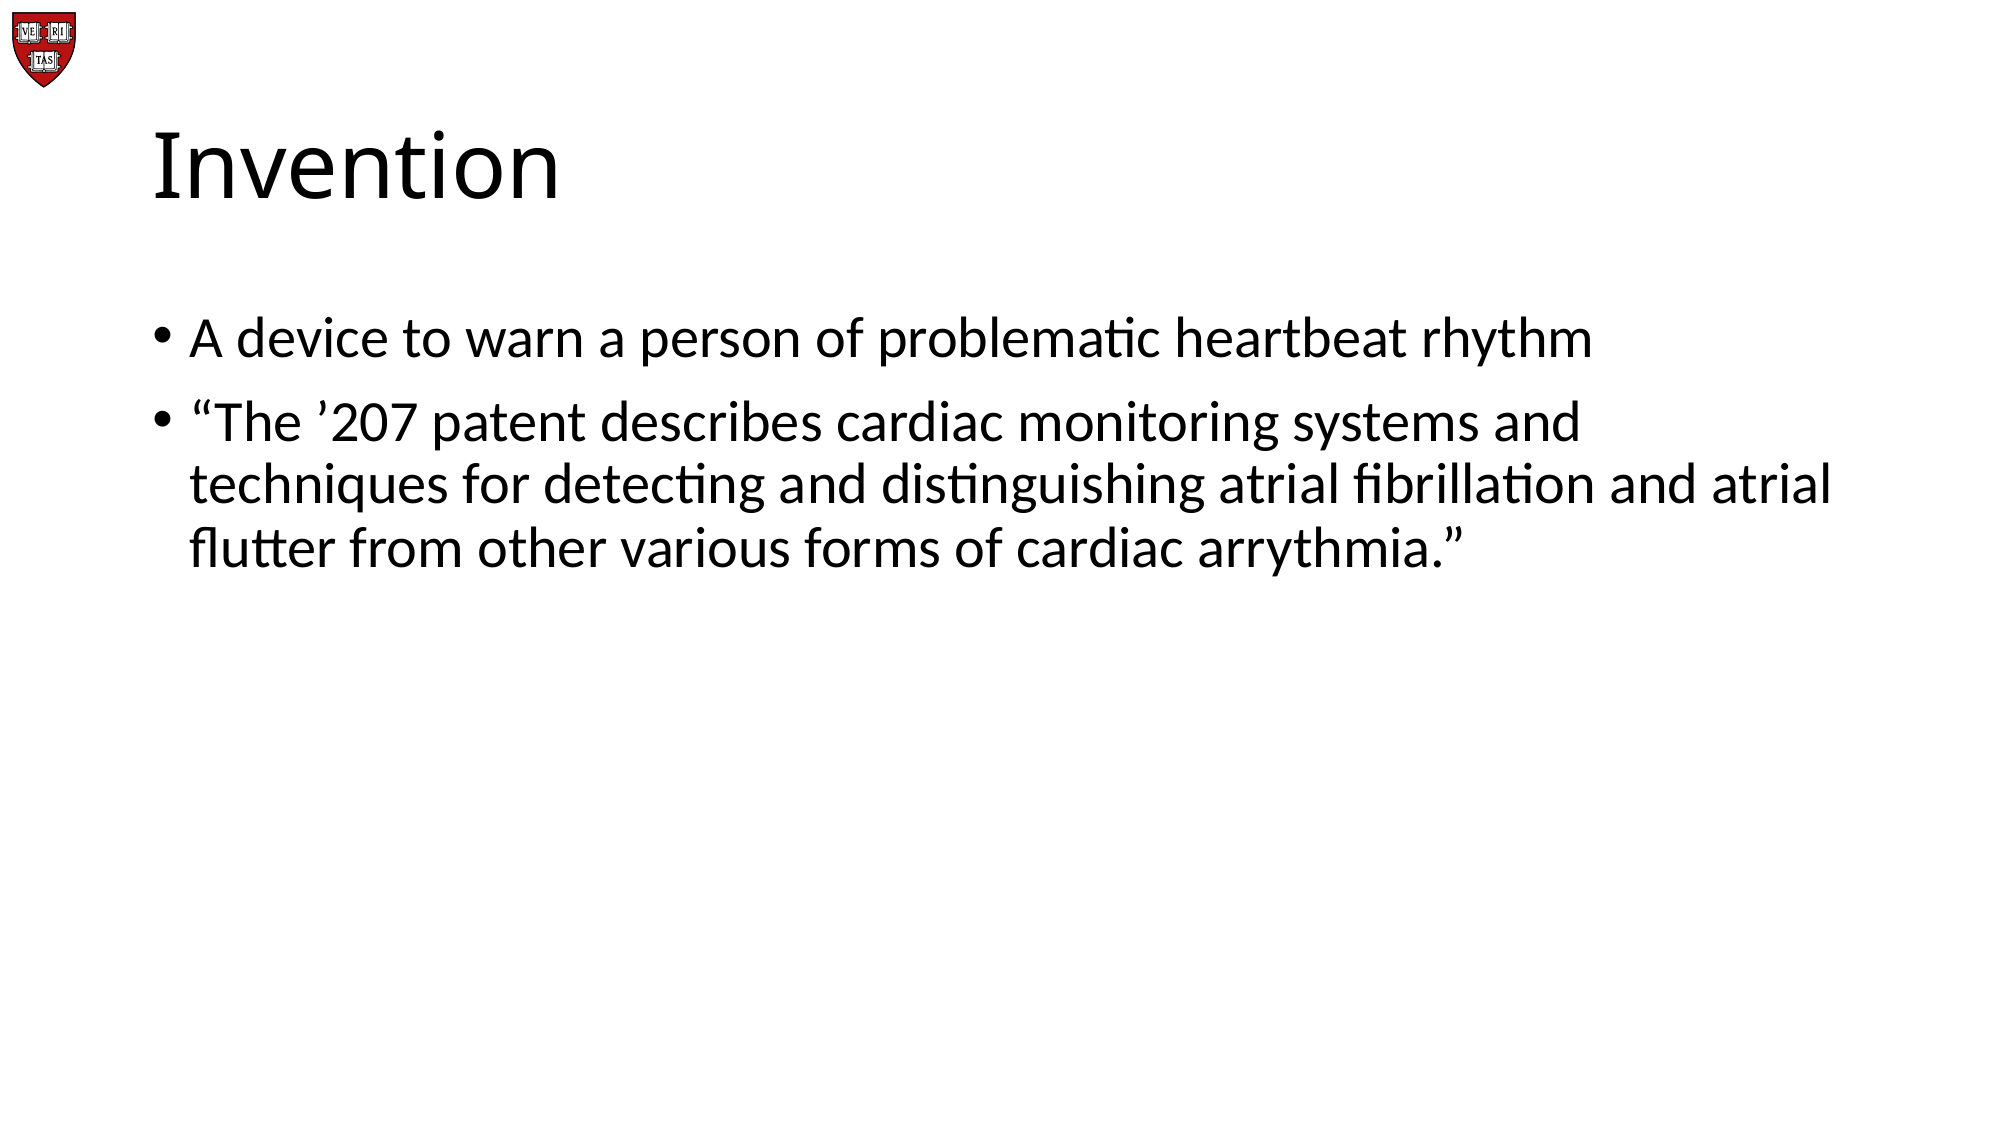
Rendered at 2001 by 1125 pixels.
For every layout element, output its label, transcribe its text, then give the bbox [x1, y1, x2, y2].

list A device to warn a person of problematic heartbeat rhythm “The ’207 patent describes cardiac monitoring systems and techniques for detecting and distinguishing atrial fibrillation and atrial flutter from other various forms of cardiac arrythmia.” [137, 299, 1863, 1014]
picture [12, 12, 76, 88]
title Invention [137, 59, 1863, 278]
